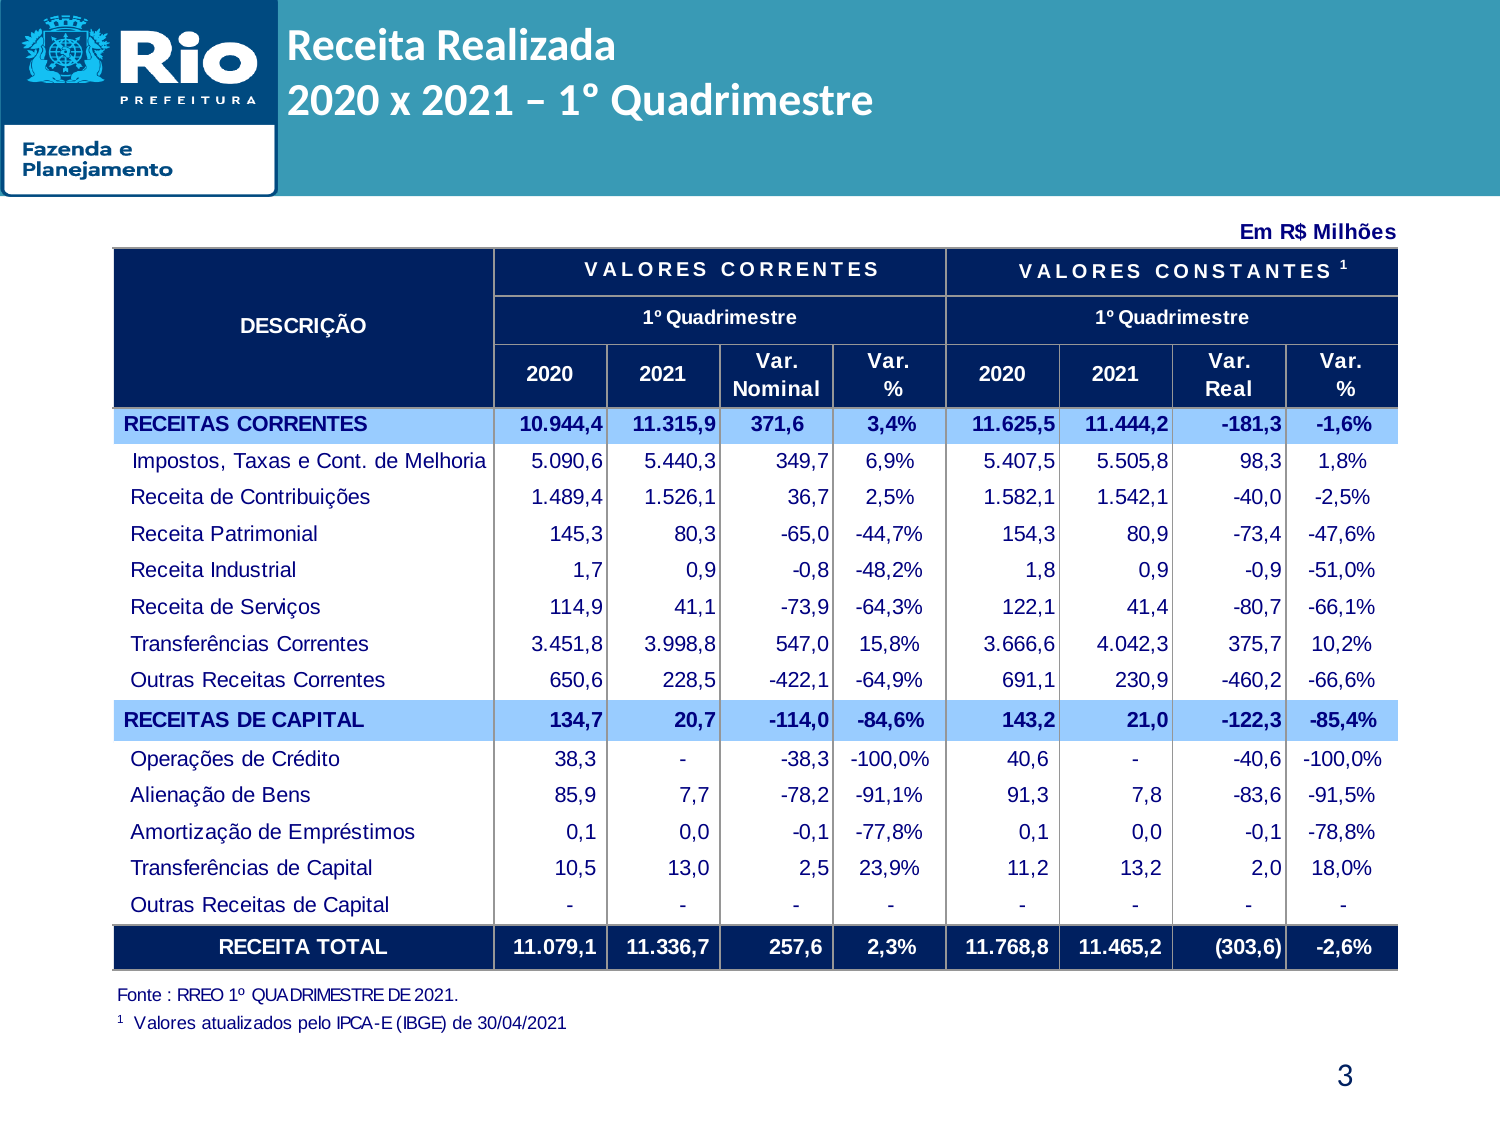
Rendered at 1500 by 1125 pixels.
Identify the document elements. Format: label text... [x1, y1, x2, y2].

picture [111, 218, 1400, 1039]
text_box [282, 0, 1500, 197]
text_box Receita Realizada 2020 x 2021 – 1º Quadrimestre [282, 7, 1495, 187]
picture [0, 0, 278, 197]
text_box 3 [1074, 1047, 1376, 1103]
